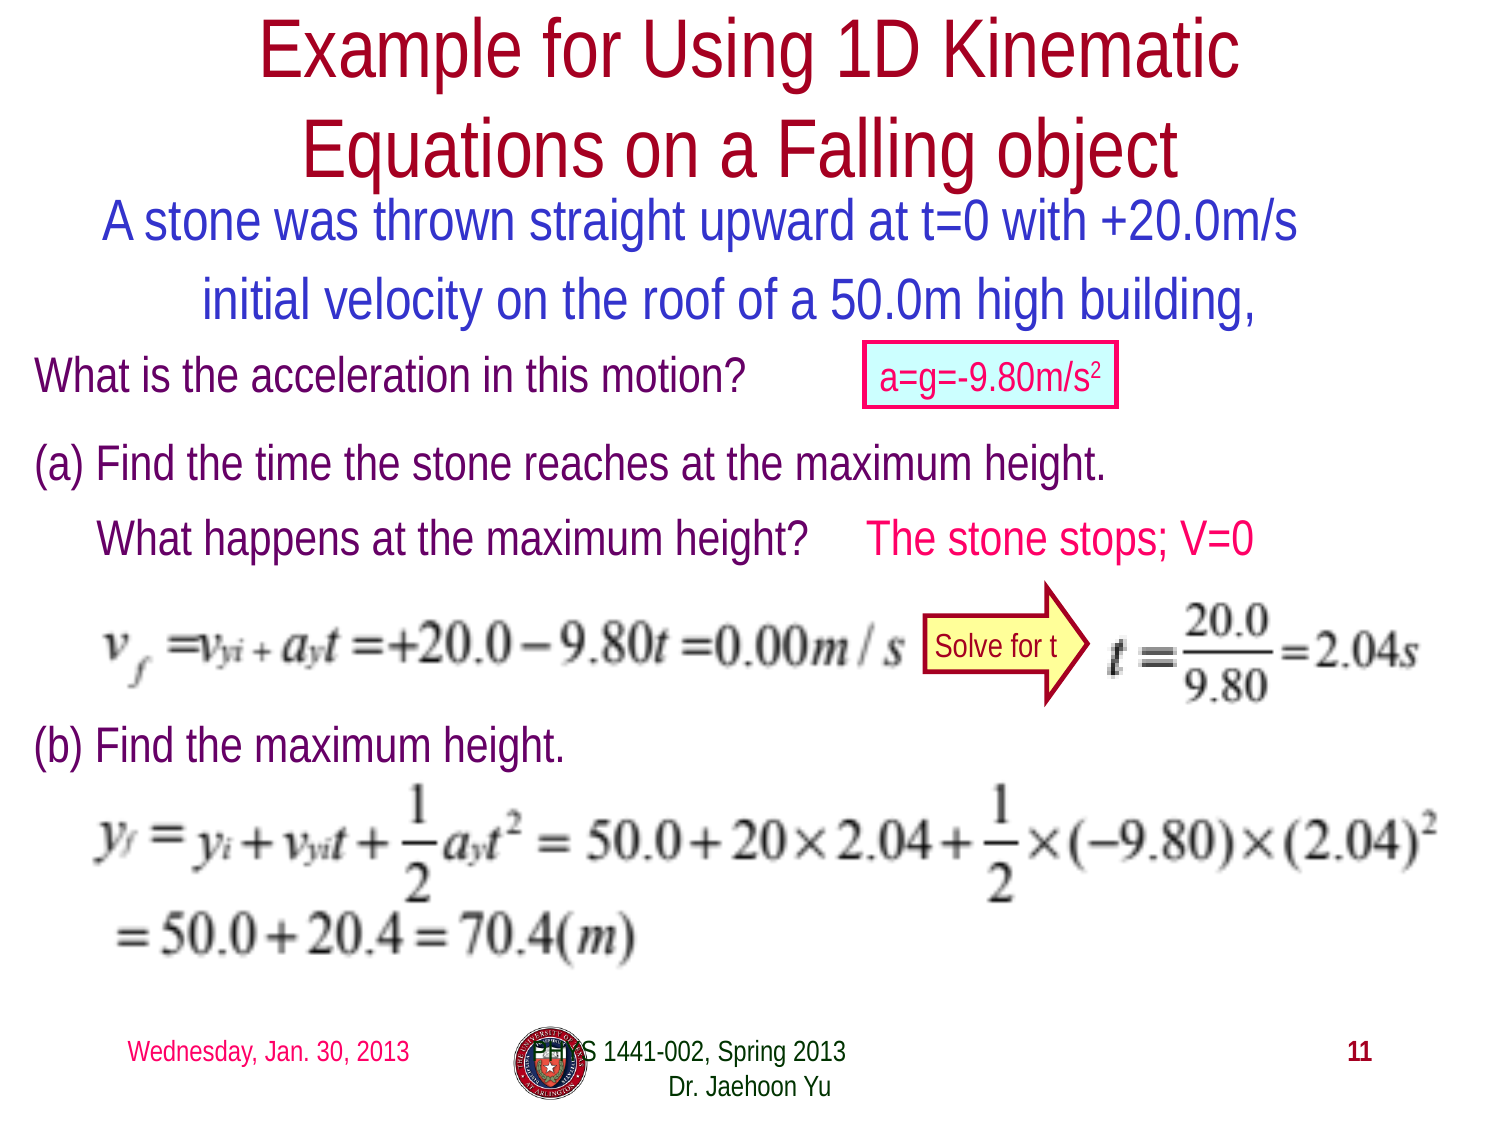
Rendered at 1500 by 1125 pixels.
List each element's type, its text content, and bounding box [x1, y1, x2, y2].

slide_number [112, 1024, 463, 1101]
list A stone was thrown straight upward at t=0 with +20.0m/s initial velocity on the roof of a 50.0m high building, [87, 174, 1376, 351]
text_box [710, 612, 913, 675]
title Example for Using 1D Kinematic Equations on a Falling object [112, 24, 1388, 163]
text_box What happens at the maximum height? [6, 504, 850, 574]
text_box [581, 759, 1442, 907]
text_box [1309, 624, 1426, 676]
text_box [1174, 583, 1314, 711]
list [1099, 627, 1169, 680]
text_box The stone stops; V=0 [850, 504, 1420, 574]
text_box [186, 759, 576, 907]
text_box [382, 614, 706, 673]
text_box a=g=-9.80m/s2 [913, 342, 1117, 407]
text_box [189, 617, 378, 676]
slide_number 11 [1074, 1024, 1388, 1101]
text_box What is the acceleration in this motion? [0, 342, 913, 411]
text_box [97, 600, 209, 694]
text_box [87, 812, 181, 873]
footer PHYS 1441-002, Spring 2013 Dr. Jaehoon Yu [512, 1024, 988, 1101]
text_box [112, 901, 639, 976]
text_box (b) Find the maximum height. [0, 712, 732, 782]
text_box (a) Find the time the stone reaches at the maximum height. [0, 429, 1274, 499]
text_box Solve for t [924, 587, 1088, 700]
